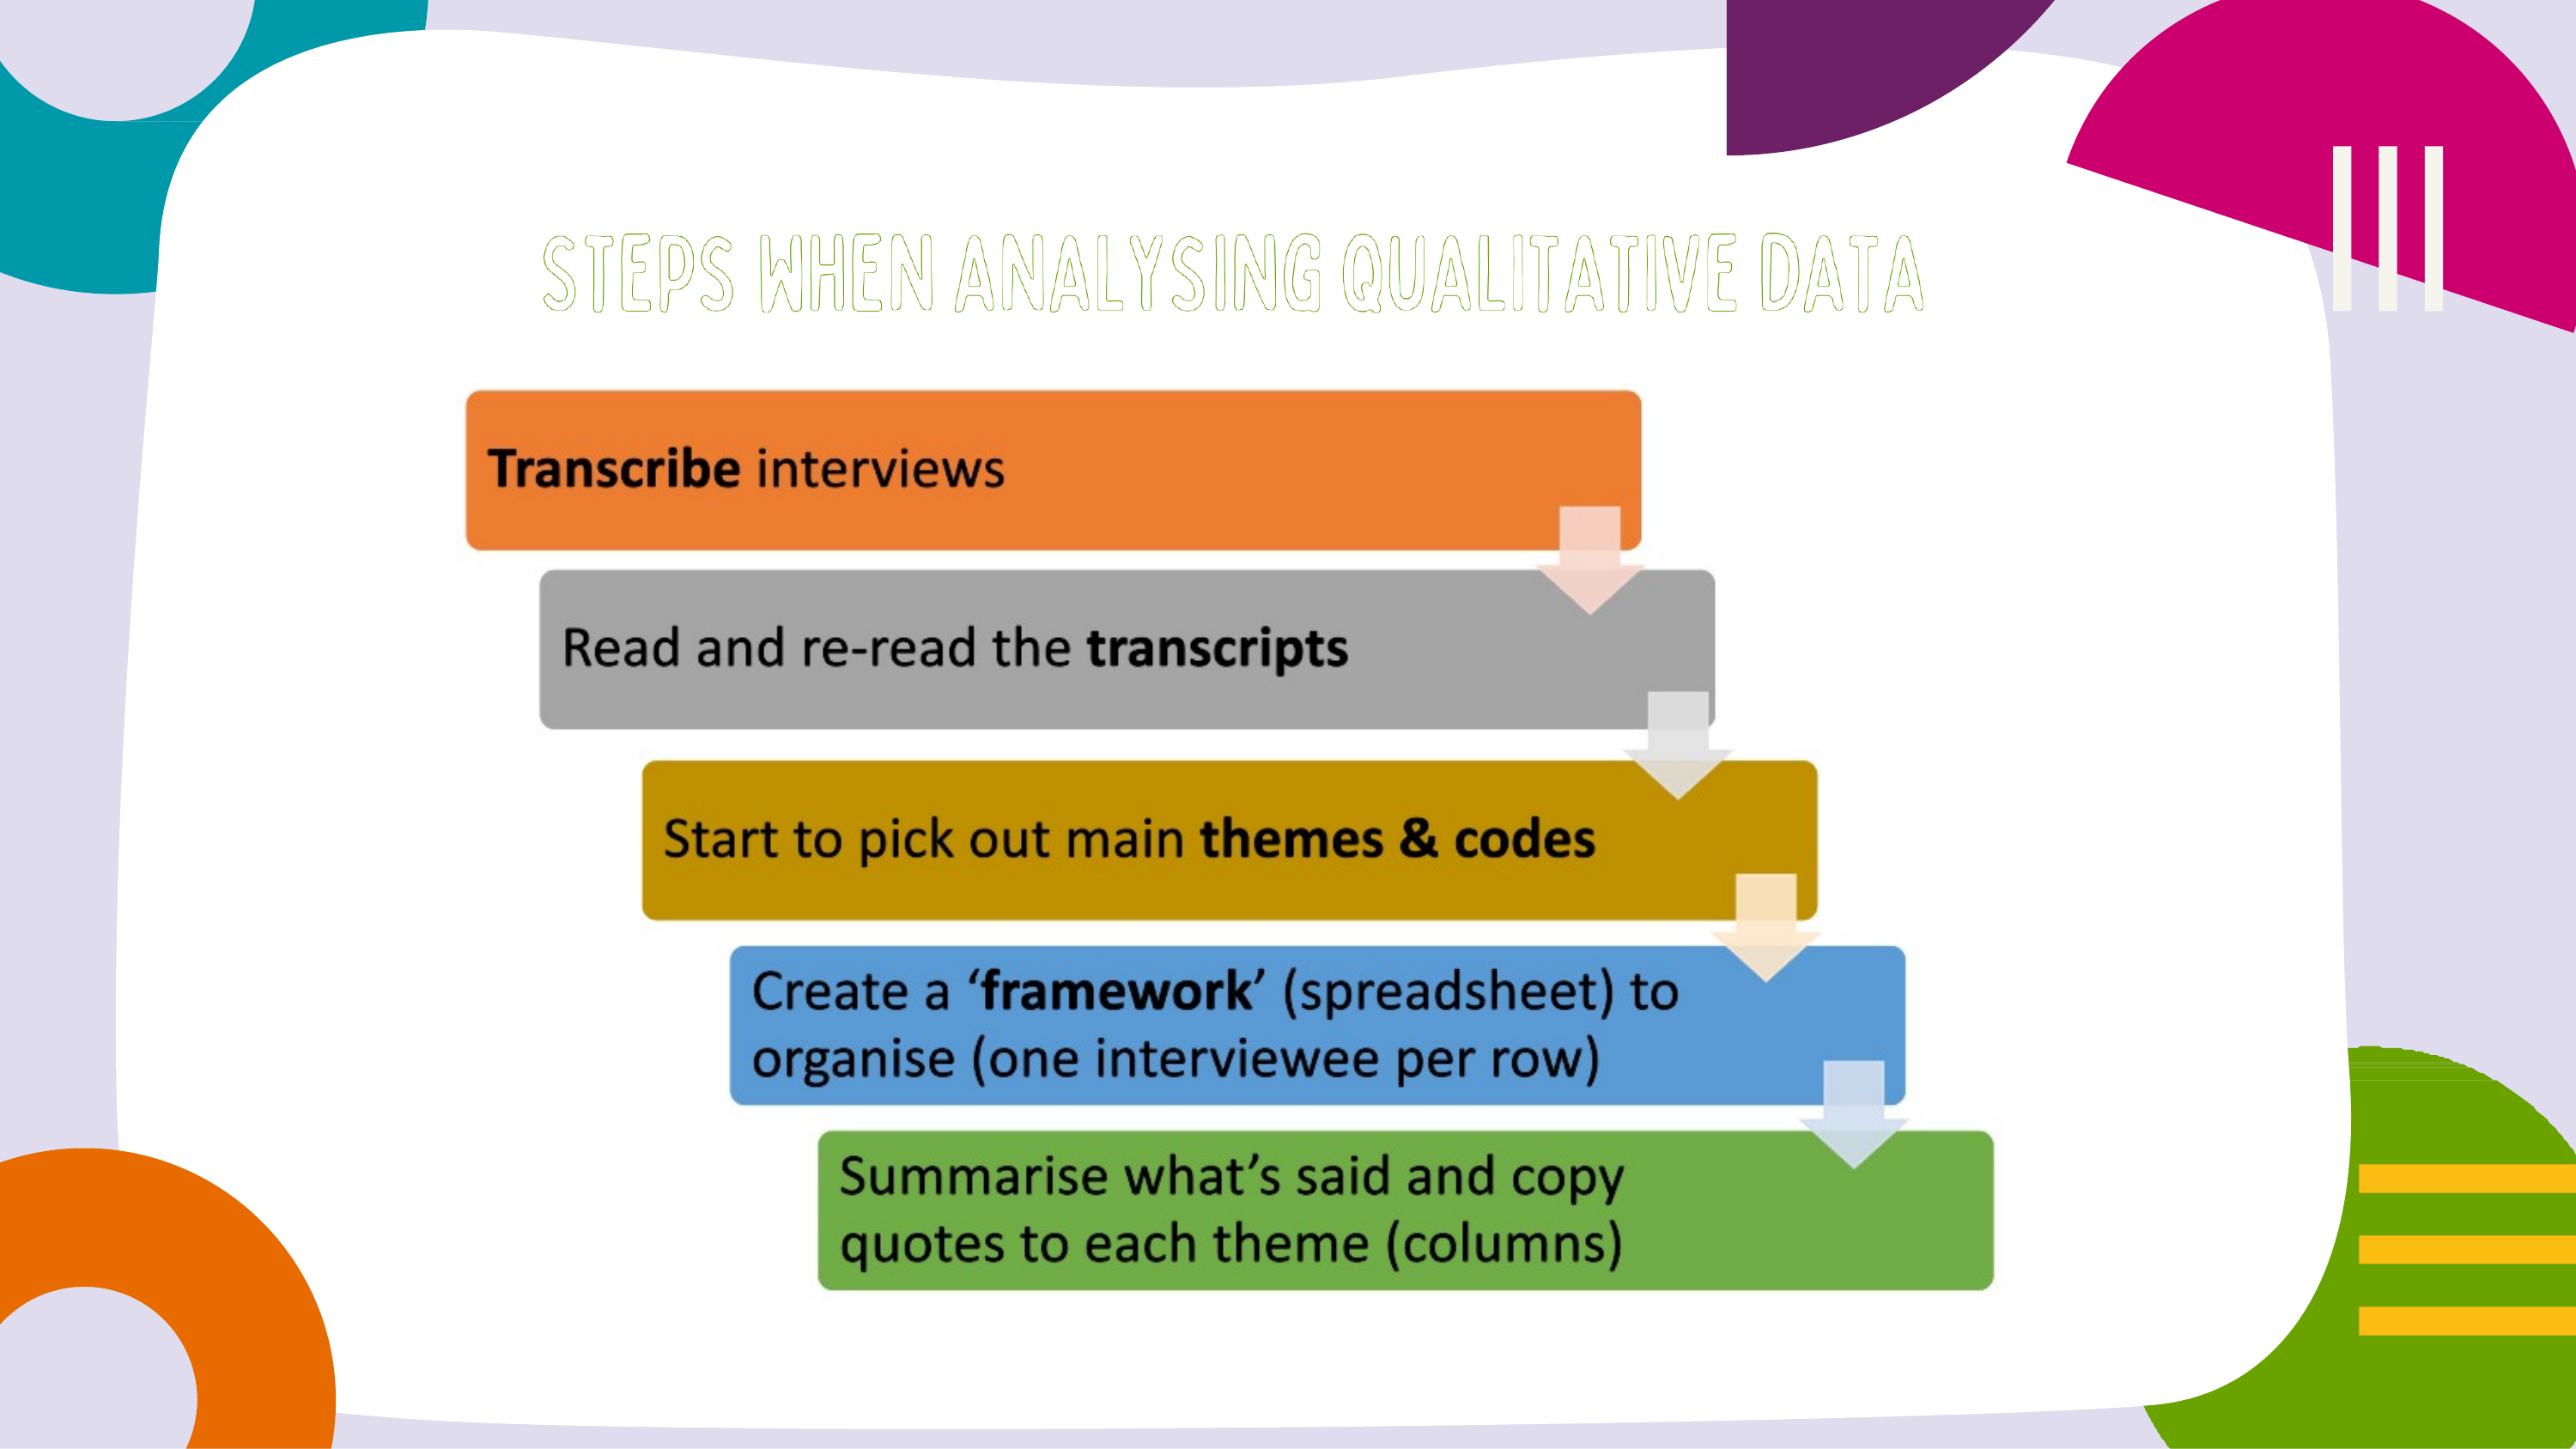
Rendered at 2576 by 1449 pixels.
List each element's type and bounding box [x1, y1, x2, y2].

text_box [0, 0, 2576, 1449]
